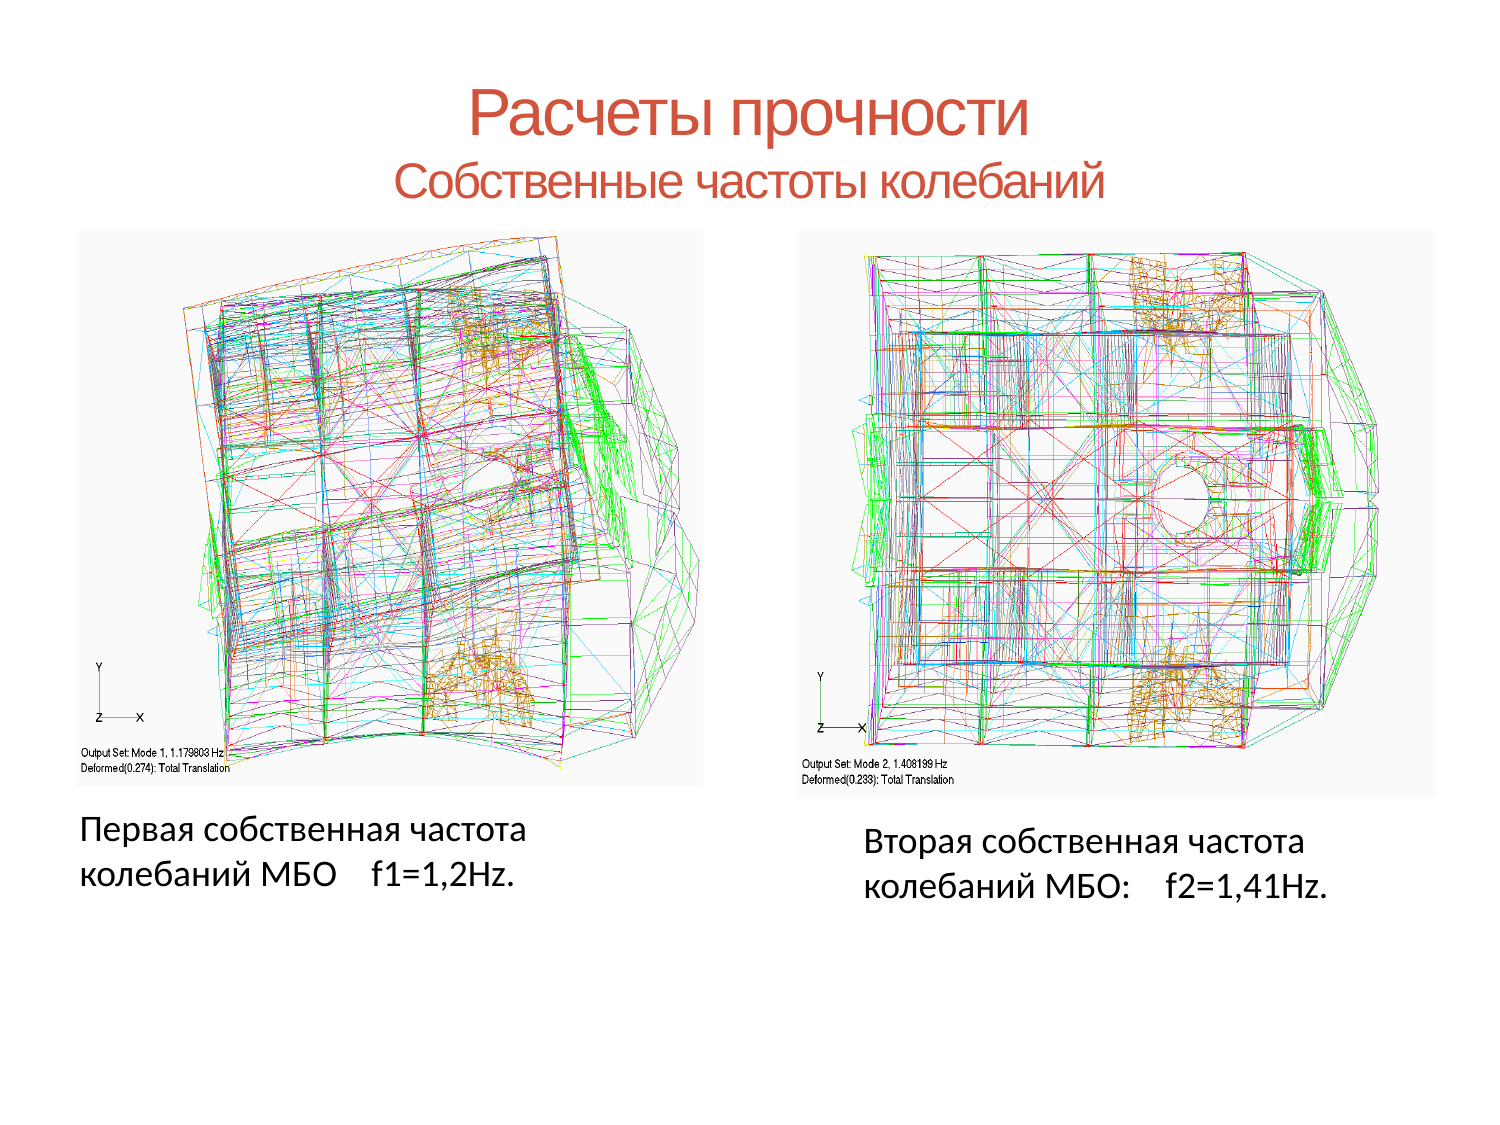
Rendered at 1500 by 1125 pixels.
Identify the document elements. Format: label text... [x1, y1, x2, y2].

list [76, 231, 703, 788]
text_box Вторая собственная частота колебаний МБО: f2=1,41Hz. [849, 808, 1384, 914]
picture [796, 231, 1436, 799]
text_box Первая собственная частота колебаний МБО f1=1,2Hz. [64, 796, 609, 901]
title Расчеты прочности Собственные частоты колебаний [75, 45, 1425, 233]
